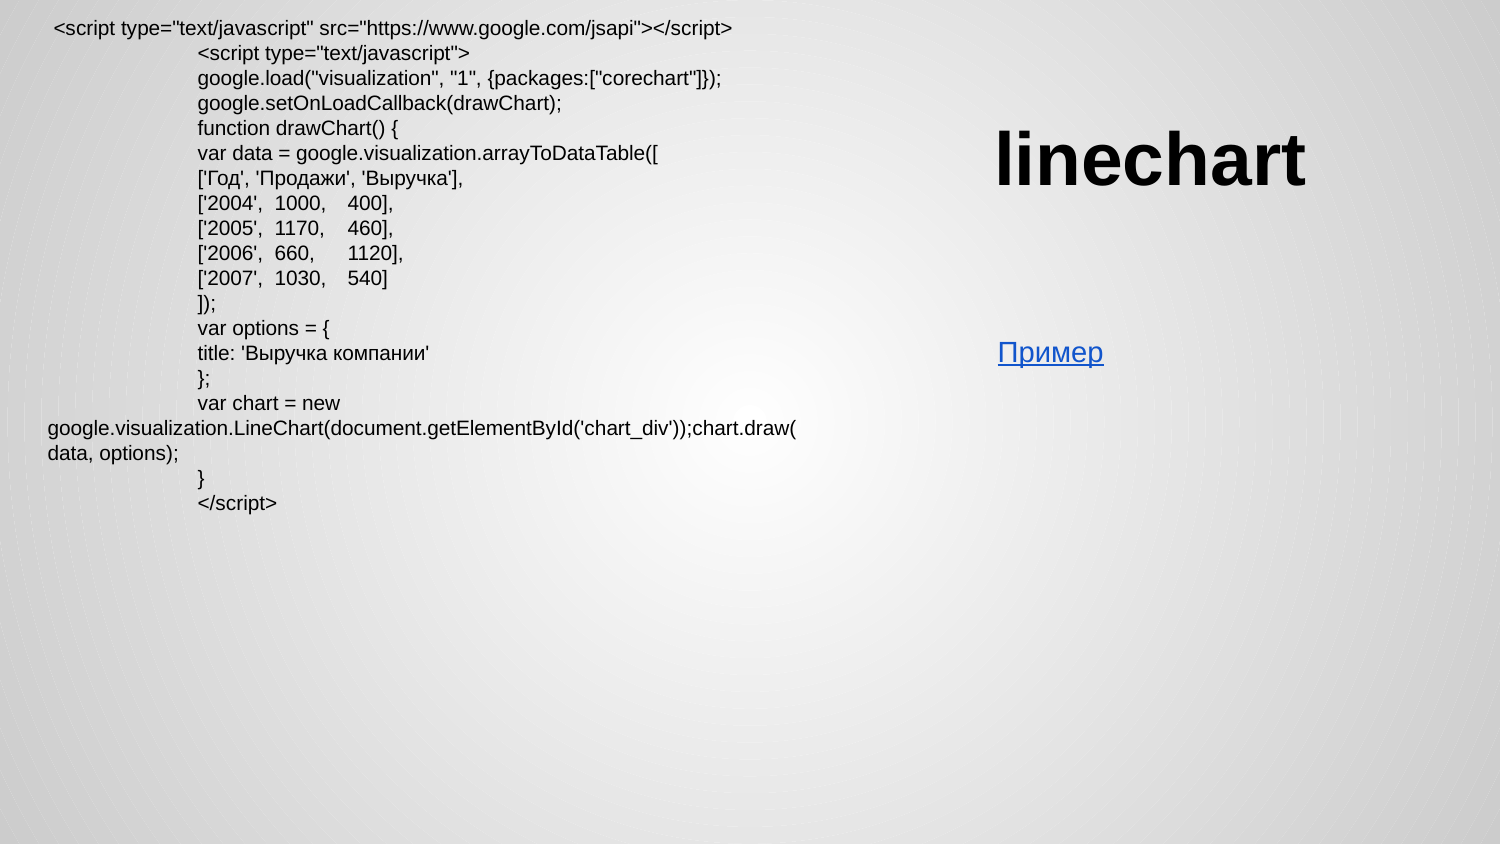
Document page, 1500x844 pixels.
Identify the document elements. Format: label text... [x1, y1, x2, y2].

text_box Пример [982, 318, 1188, 433]
title linechart [979, 75, 1417, 216]
list <script type="text/javascript" src="https://www.google.com/jsapi"></script> <script type="text/javascript"> google.load("visualization", "1", {packages:["corechart"]}); google.setOnLoadCallback(drawChart); function drawChart() { var data = google.visualization.arrayToDataTable([ ['Год', 'Продажи', 'Выручка'], ['2004', 1000, 400], ['2005', 1170, 460], ['2006', 660, 1120], ['2007', 1030, 540] ]); var options = { title: 'Выручка компании' }; var chart = new google.visualization.LineChart(document.getElementById('chart_div'));chart.draw(data, options); } </script> [32, 0, 820, 808]
